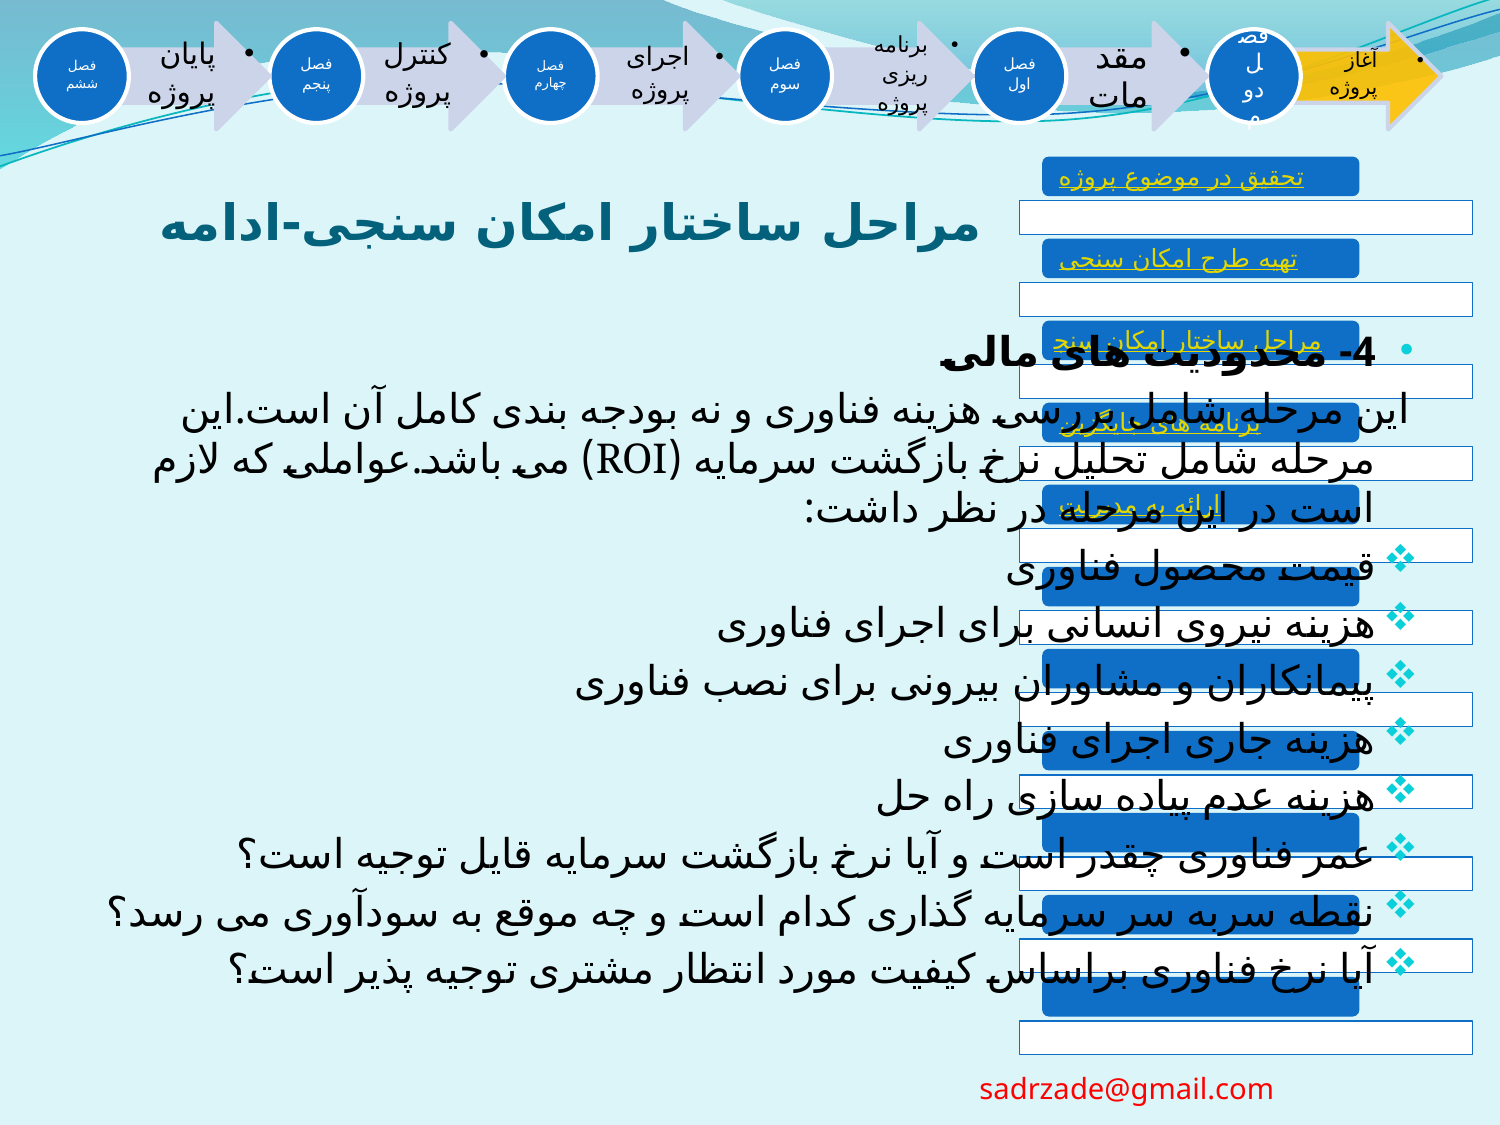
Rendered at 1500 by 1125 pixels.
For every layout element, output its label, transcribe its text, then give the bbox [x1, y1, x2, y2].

title مراحل ساختار امکان سنجی-ادامه [35, 152, 997, 282]
list 4- محدودیت های مالی این مرحله شامل بررسی هزینه فناوری و نه بودجه بندی کامل آن است.این مرحله شامل تحلیل نرخ بازگشت سرمایه (ROI) می باشد.عواملی که لازم است در این مرحله در نظر داشت: قیمت محصول فناوری هزینه نیروی انسانی برای اجرای فناوری پیمانکاران و مشاوران بیرونی برای نصب فناوری هزینه جاری اجرای فناوری هزینه عدم پیاده سازی راه حل عمر فناوری چقدر است و آیا نرخ بازگشت سرمایه قایل توجیه است؟ نقطه سربه سر سرمایه گذاری کدام است و چه موقع به سودآوری می رسد؟ آیا نرخ فناوری براساس کیفیت مورد انتظار مشتری توجیه پذیر است؟ [75, 317, 1425, 1038]
